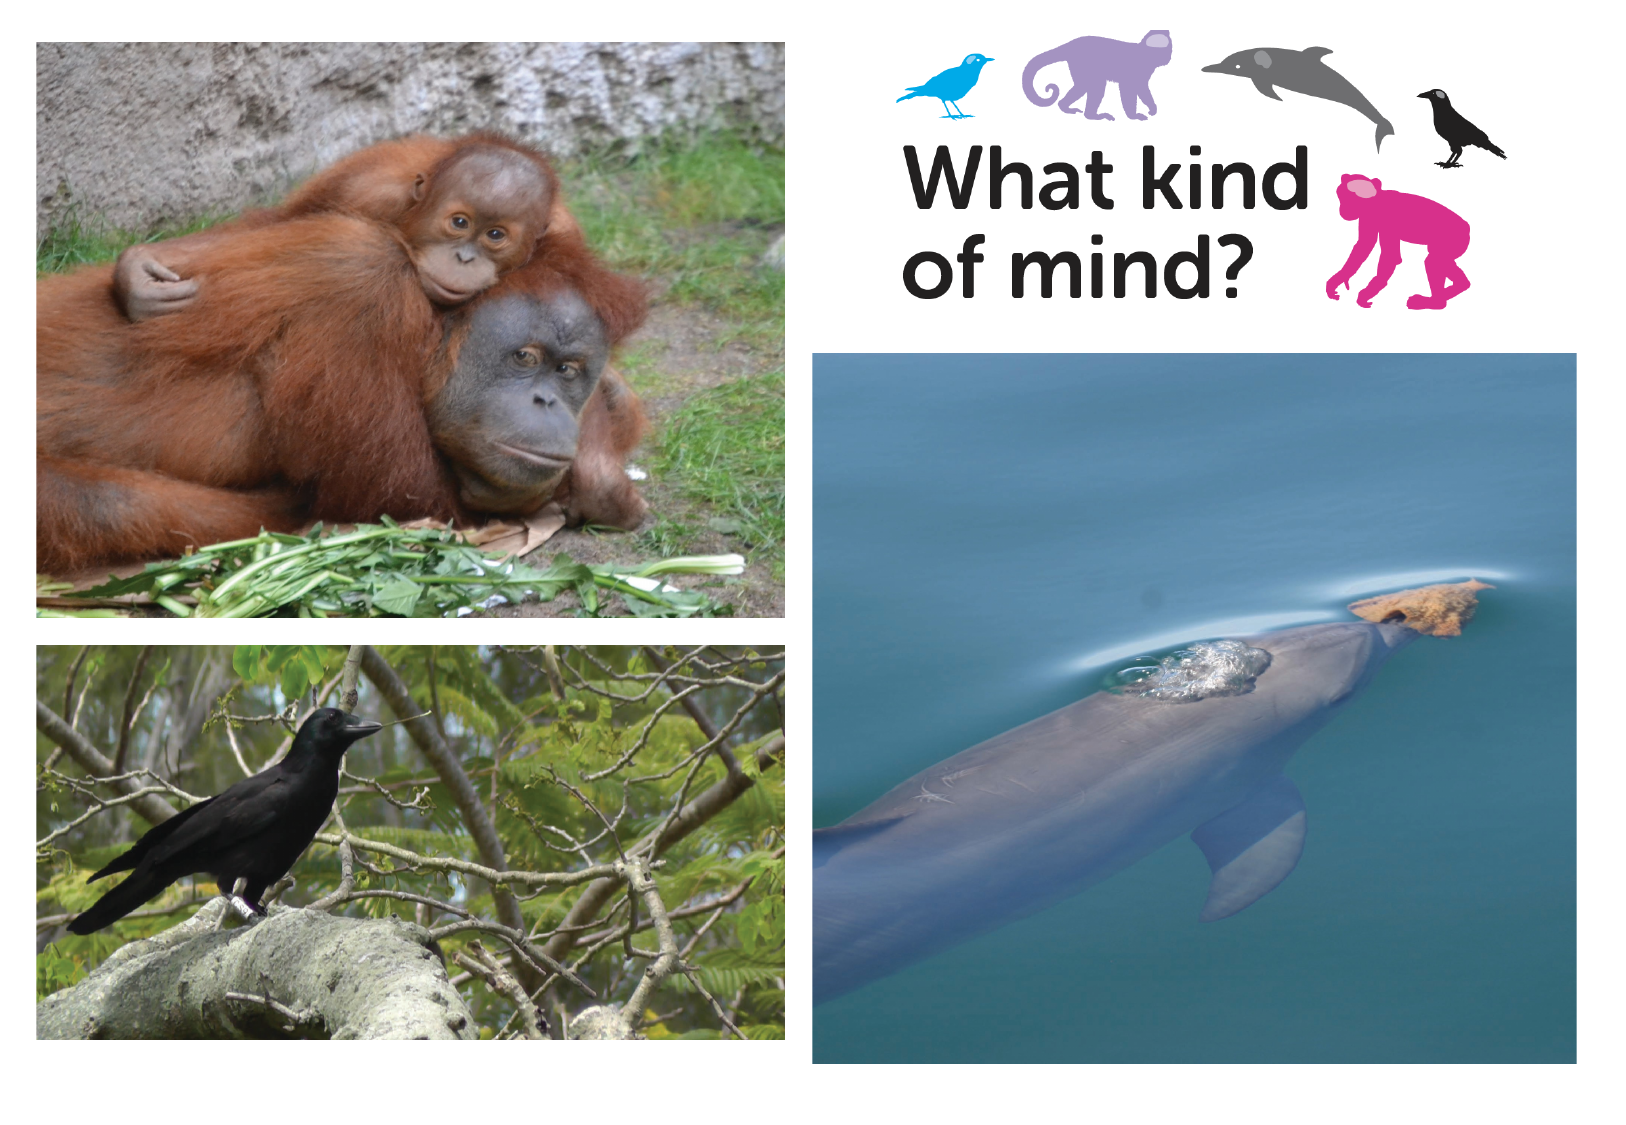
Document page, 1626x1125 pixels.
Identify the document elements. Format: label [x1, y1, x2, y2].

picture [871, 30, 1524, 320]
text_box [36, 645, 785, 1040]
text_box [812, 353, 1577, 1064]
text_box [36, 42, 785, 618]
